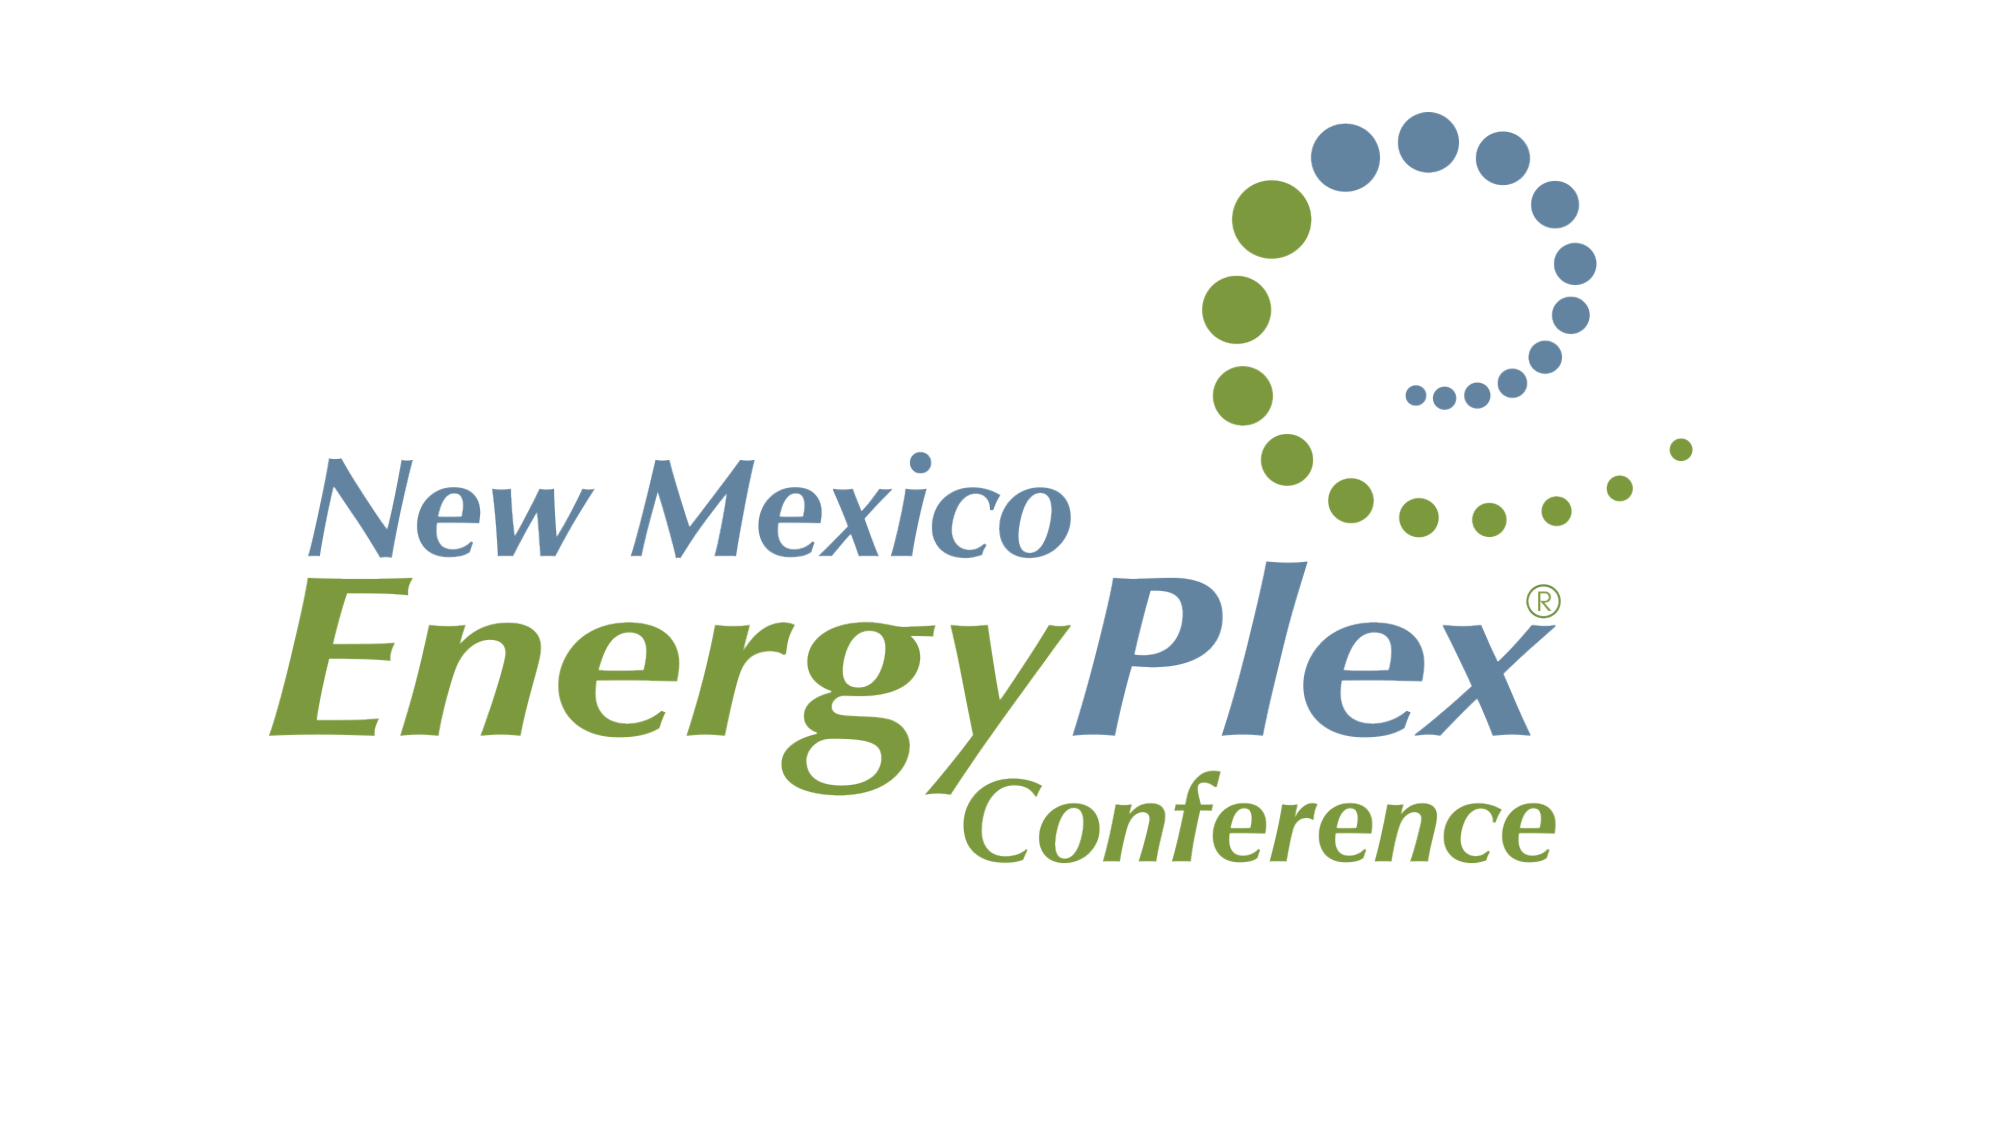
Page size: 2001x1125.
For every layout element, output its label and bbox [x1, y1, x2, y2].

list [242, 85, 1718, 887]
